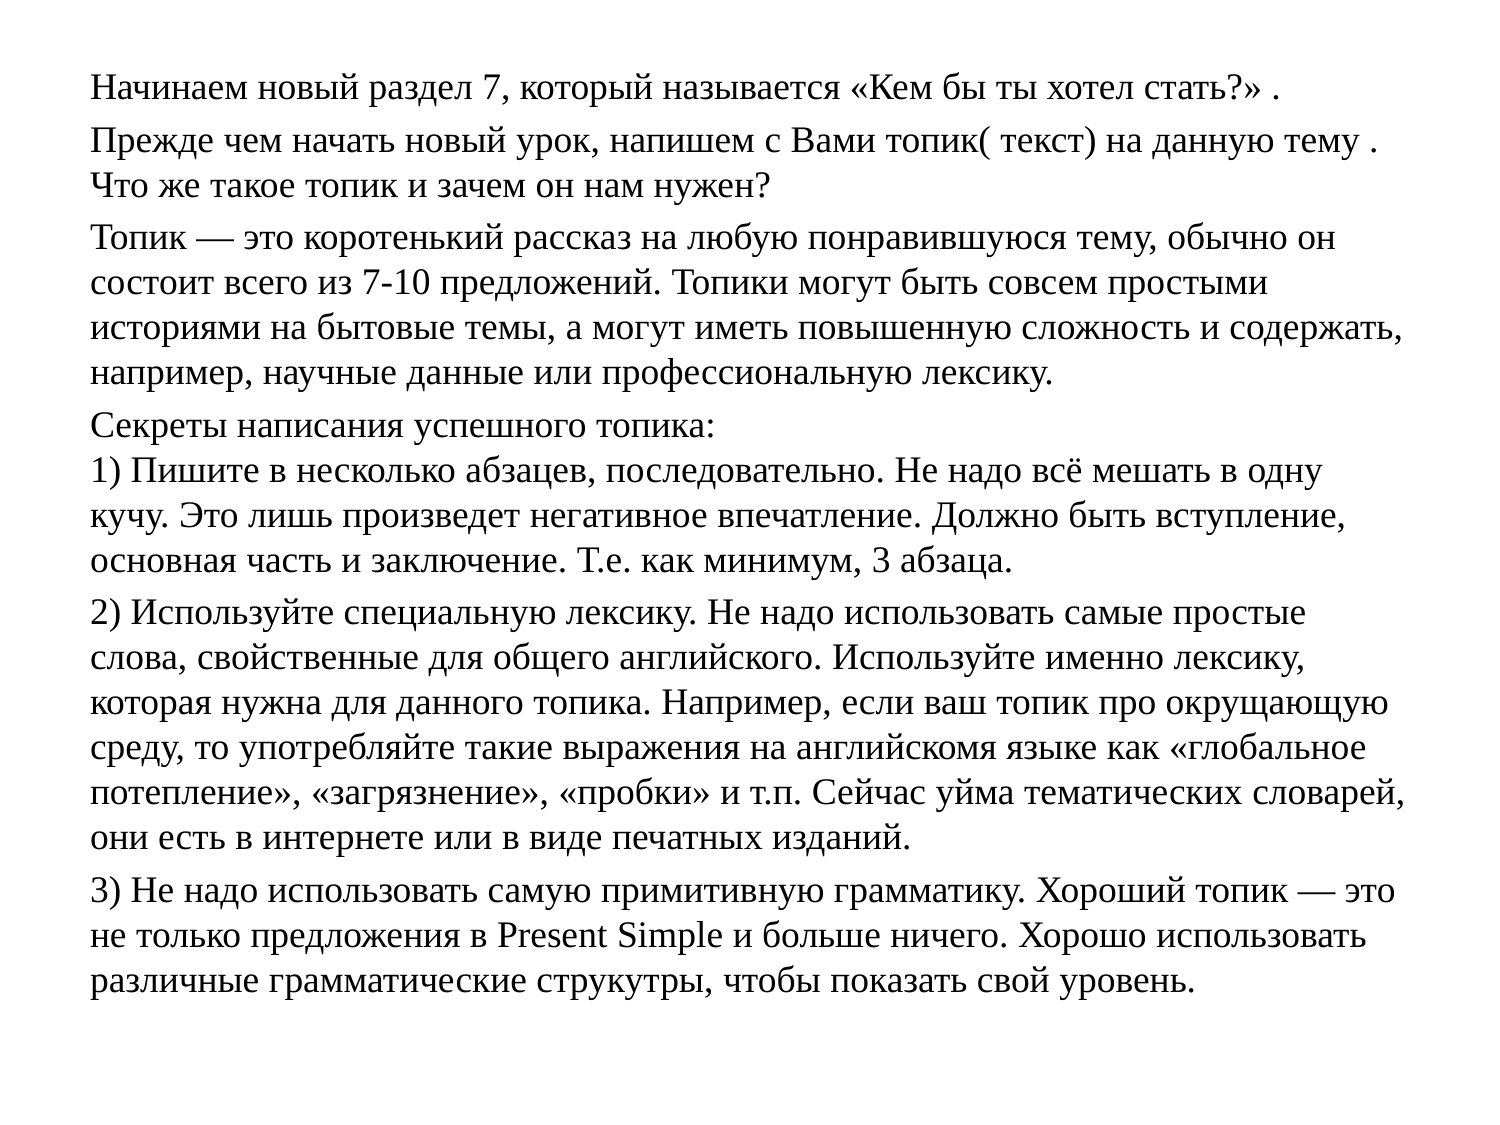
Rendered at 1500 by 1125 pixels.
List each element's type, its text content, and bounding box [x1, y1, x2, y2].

list Начинаем новый раздел 7, который называется «Кем бы ты хотел стать?» . Прежде чем начать новый урок, напишем с Вами топик( текст) на данную тему . Что же такое топик и зачем он нам нужен? Топик — это коротенький рассказ на любую понравившуюся тему, обычно он состоит всего из 7-10 предложений. Топики могут быть совсем простыми историями на бытовые темы, а могут иметь повышенную сложность и содержать, например, научные данные или профессиональную лексику. Секреты написания успешного топика: 1) Пишите в несколько абзацев, последовательно. Не надо всё мешать в одну кучу. Это лишь произведет негативное впечатление. Должно быть вступление, основная часть и заключение. Т.е. как минимум, 3 абзаца. 2) Используйте специальную лексику. Не надо использовать самые простые слова, свойственные для общего английского. Используйте именно лексику, которая нужна для данного топика. Например, если ваш топик про окрущающую среду, то употребляйте такие выражения на английскомя языке как «глобальное потепление», «загрязнение», «пробки» и т.п. Сейчас уйма тематических словарей, они есть в интернете или в виде печатных изданий. 3) Не надо использовать самую примитивную грамматику. Хороший топик — это не только предложения в Present Simple и больше ничего. Хорошо использовать различные грамматические струкутры, чтобы показать свой уровень. [75, 54, 1425, 1005]
